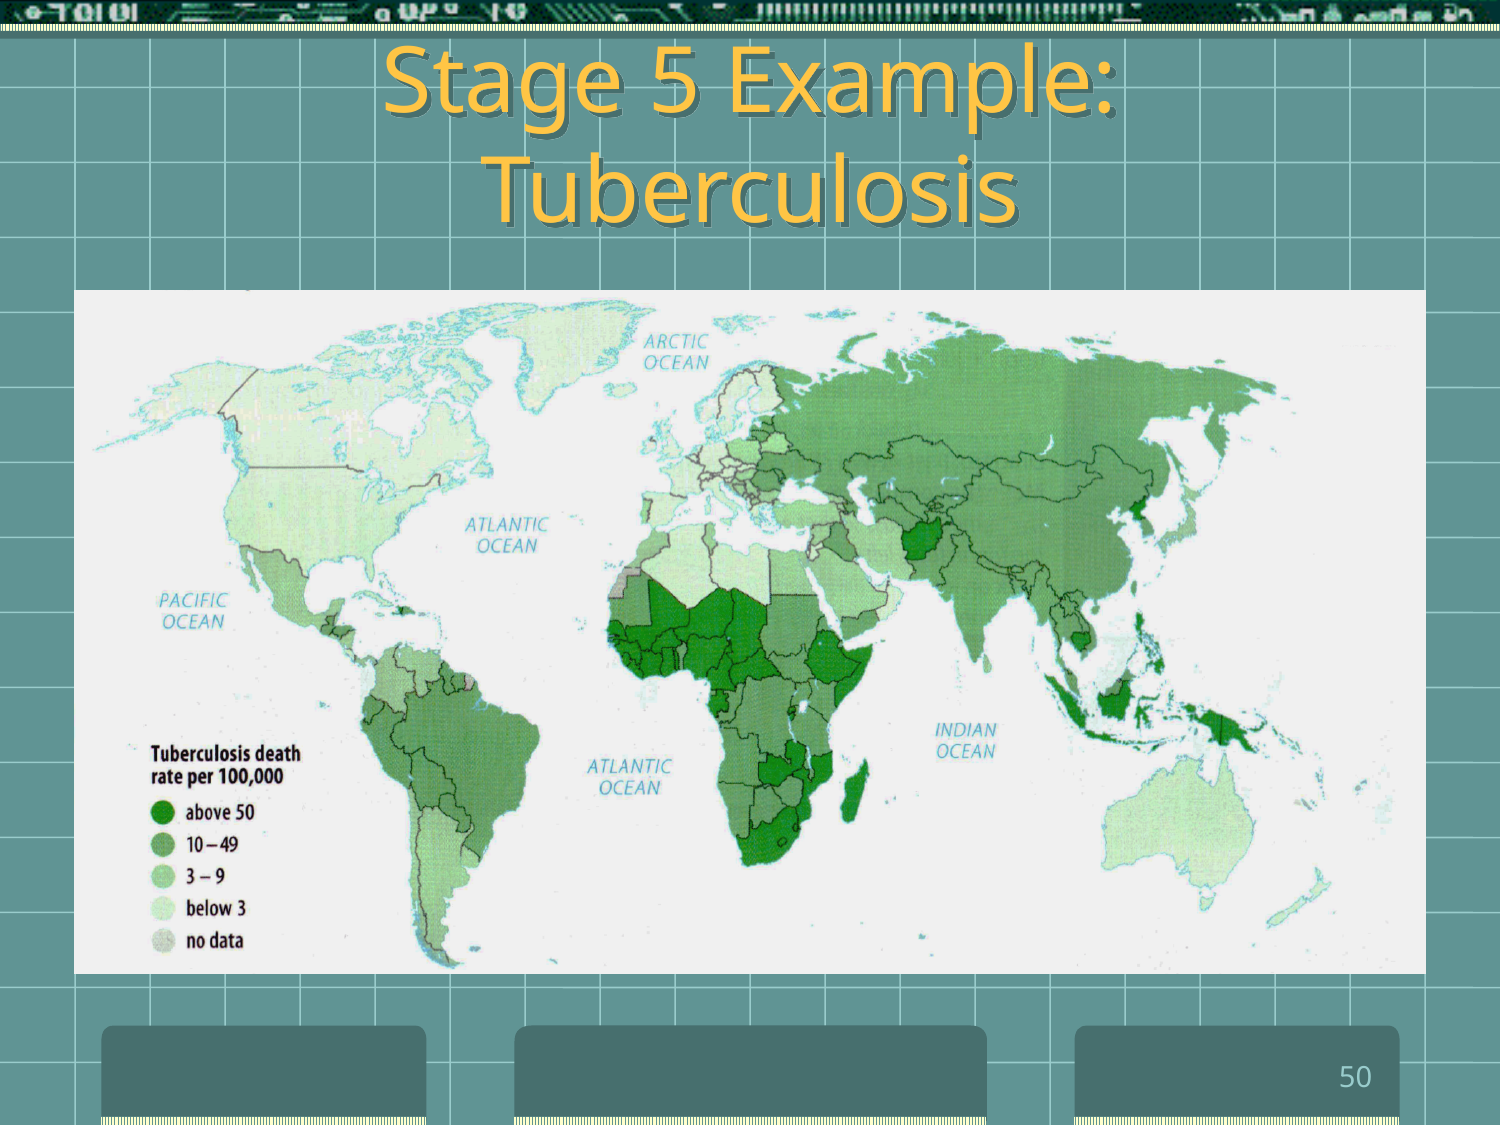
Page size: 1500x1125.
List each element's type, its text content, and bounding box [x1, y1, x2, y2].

title Stage 5 Example: Tuberculosis [112, 62, 1388, 200]
picture [74, 290, 1426, 974]
picture [0, 0, 1500, 23]
slide_number 50 [1074, 1030, 1388, 1106]
